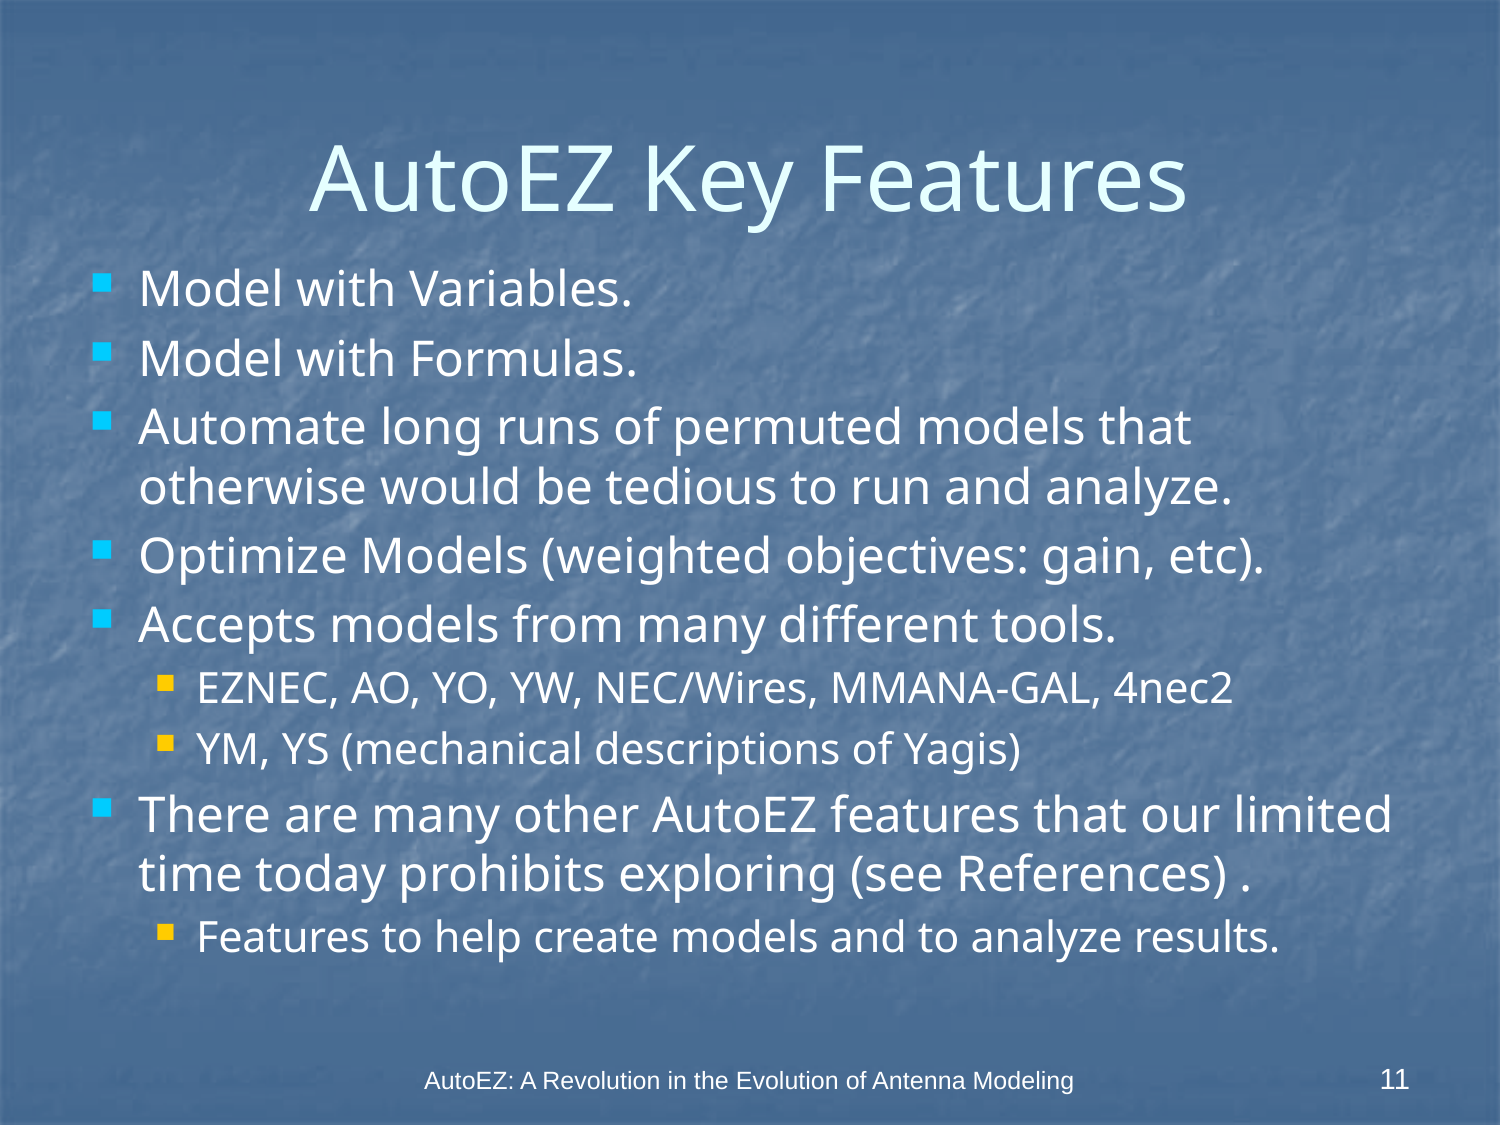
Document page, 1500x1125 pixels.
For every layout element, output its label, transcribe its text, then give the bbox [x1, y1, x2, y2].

list Model with Variables. Model with Formulas. Automate long runs of permuted models that otherwise would be tedious to run and analyze. Optimize Models (weighted objectives: gain, etc). Accepts models from many different tools. EZNEC, AO, YO, YW, NEC/Wires, MMANA-GAL, 4nec2 YM, YS (mechanical descriptions of Yagis) There are many other AutoEZ features that our limited time today prohibits exploring (see References) . Features to help create models and to analyze results. [75, 249, 1425, 1000]
footer AutoEZ: A Revolution in the Evolution of Antenna Modeling [275, 1024, 1225, 1103]
slide_number 11 [1250, 1024, 1425, 1103]
title AutoEZ Key Features [75, 62, 1425, 249]
